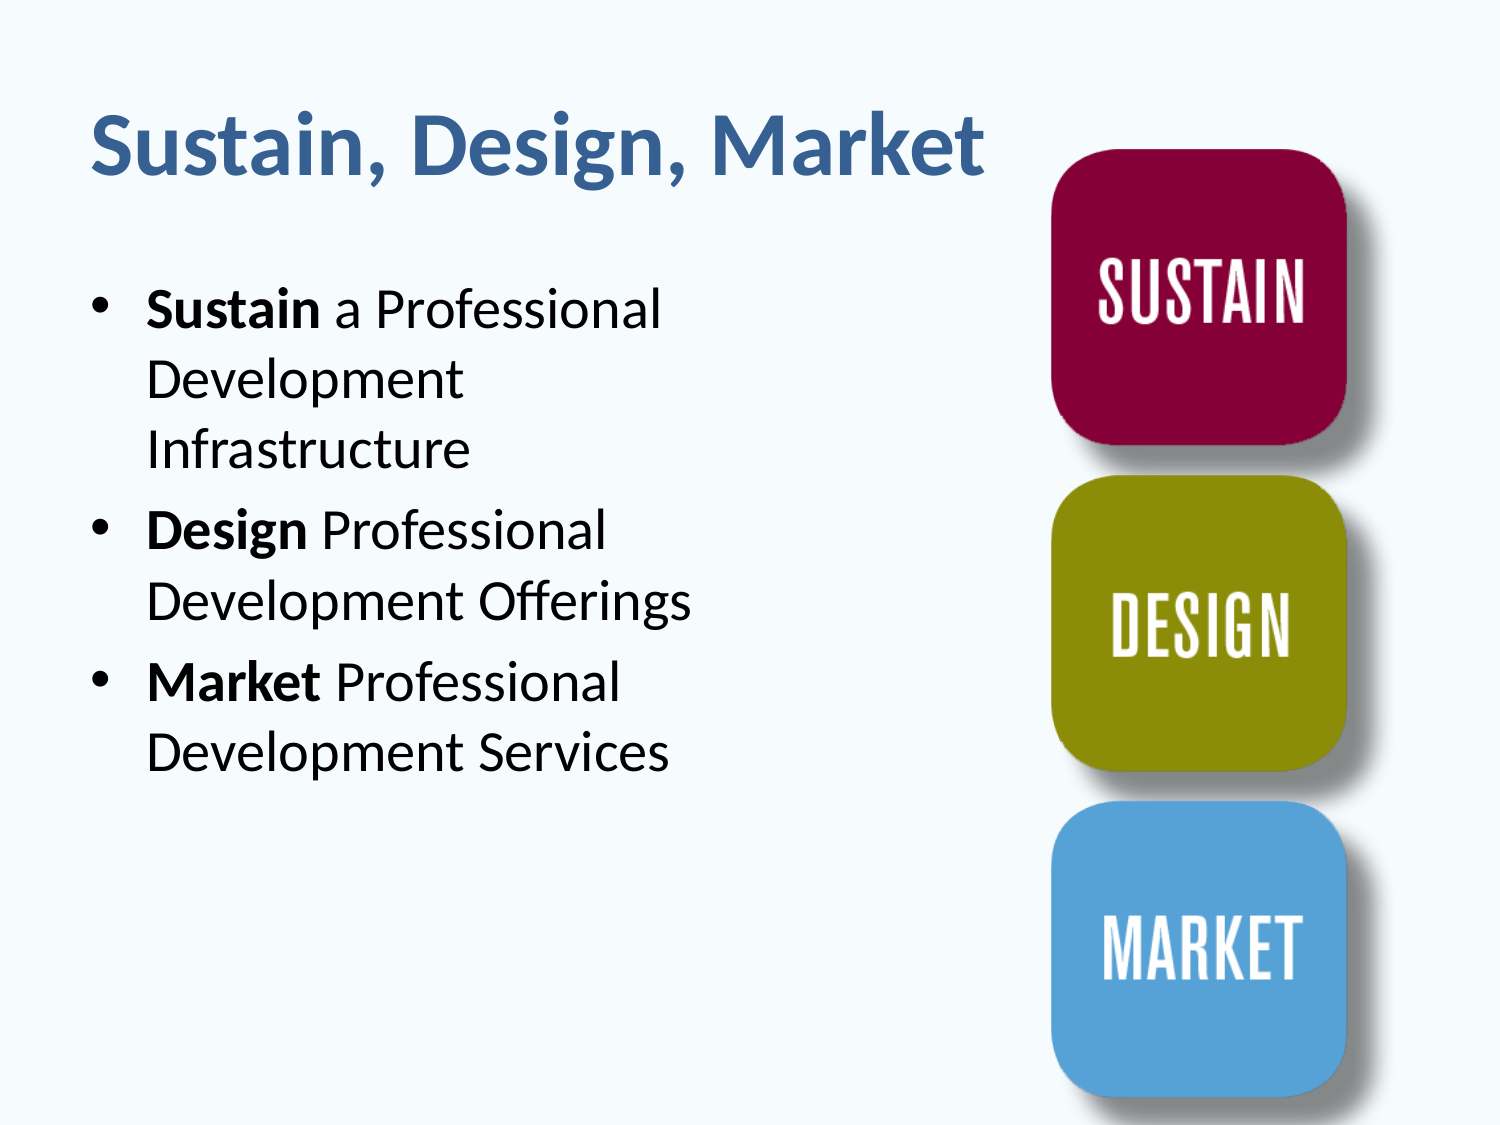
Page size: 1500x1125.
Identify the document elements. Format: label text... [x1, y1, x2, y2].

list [1049, 149, 1396, 475]
list Sustain a Professional Development Infrastructure Design Professional Development Offerings Market Professional Development Services [75, 262, 738, 1005]
title Sustain, Design, Market [75, 45, 1425, 233]
picture [1049, 475, 1396, 1125]
